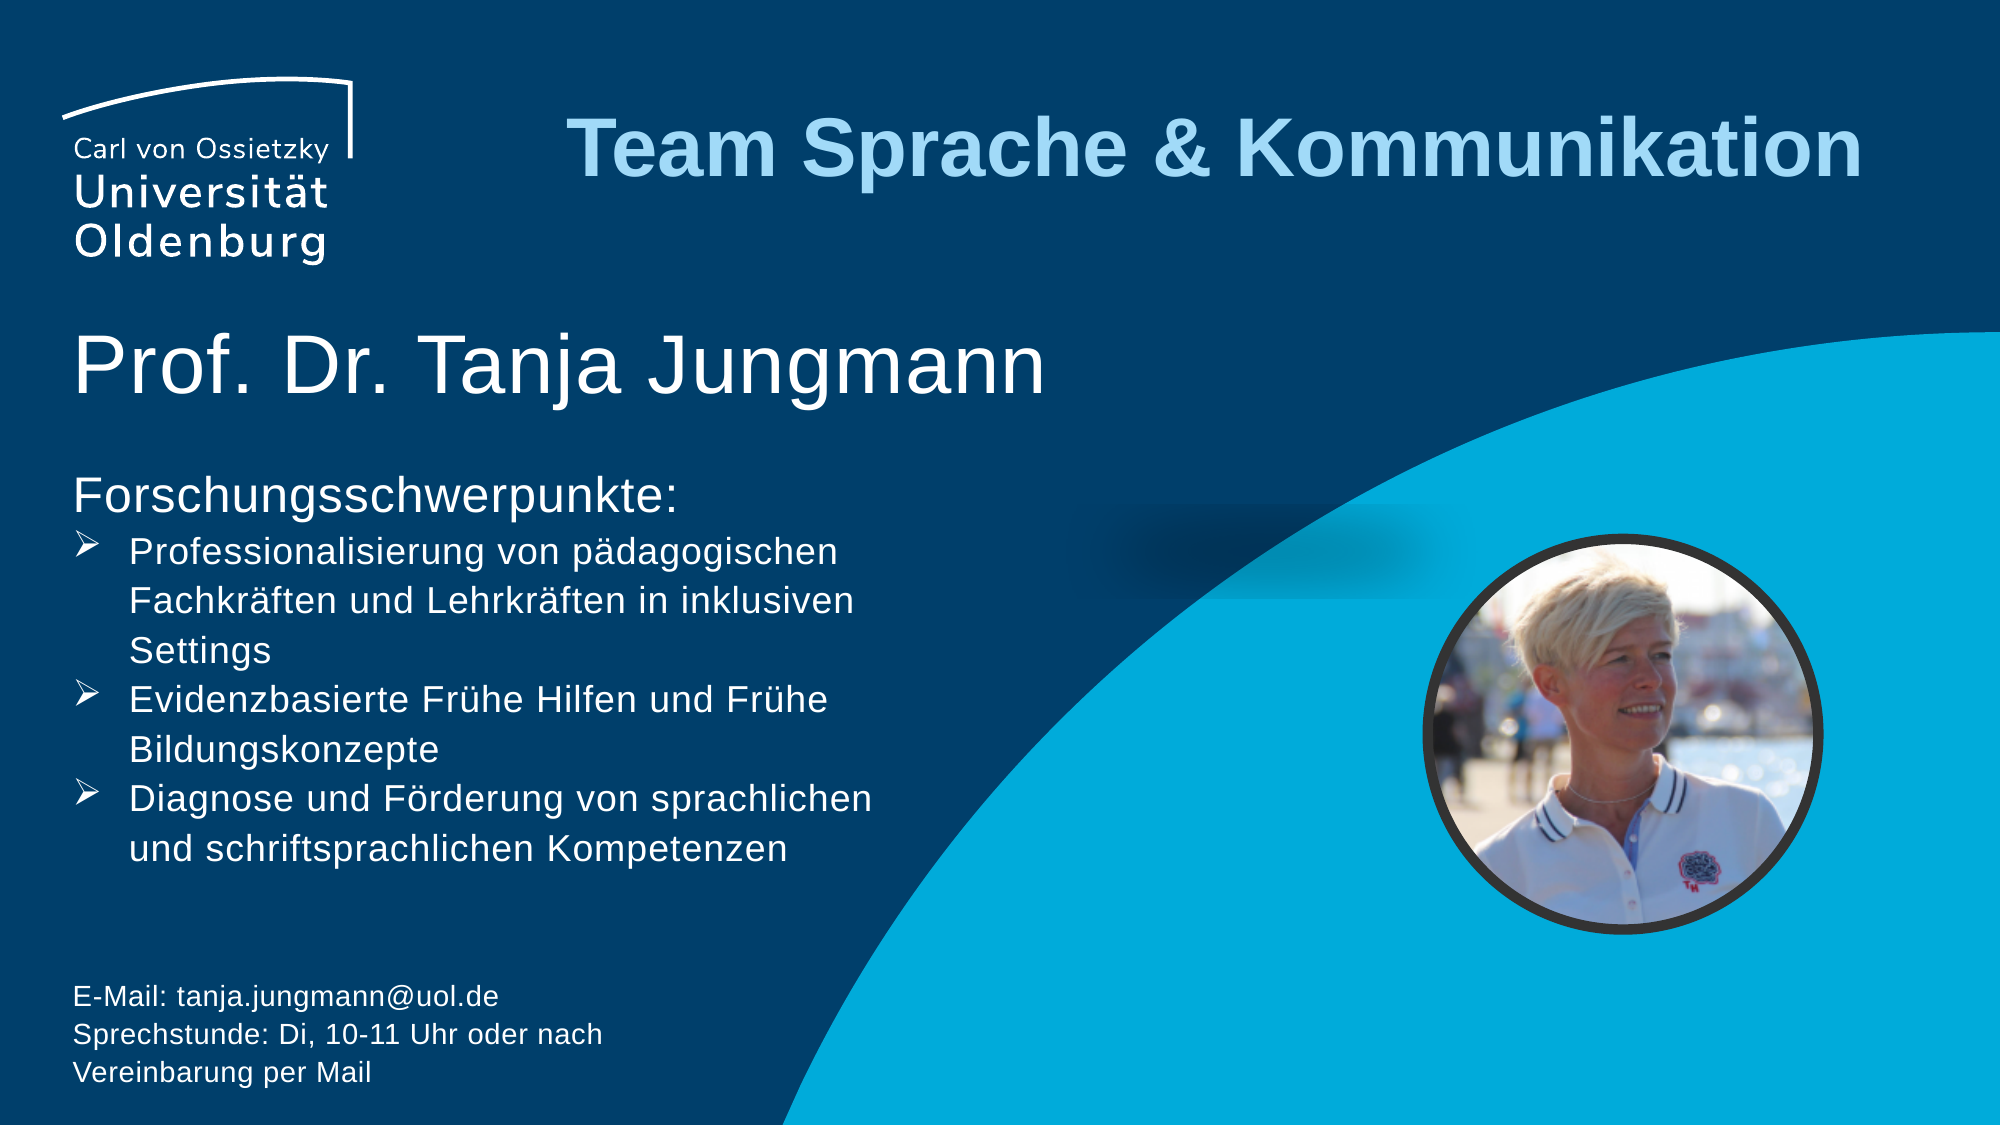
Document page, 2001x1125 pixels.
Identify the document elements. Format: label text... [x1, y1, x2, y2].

text_box Team Sprache & Kommunikation [551, 85, 1880, 201]
list E-Mail: tanja.jungmann@uol.de Sprechstunde: Di, 10-11 Uhr oder nach Vereinbarung per Mail [72, 973, 764, 1107]
picture [1427, 538, 1819, 930]
title Prof. Dr. Tanja Jungmann [72, 321, 1426, 563]
subtitle Forschungsschwerpunkte: Professionalisierung von pädagogischen Fachkräften und Lehrkräften in inklusiven Settings Evidenzbasierte Frühe Hilfen und Frühe Bildungskonzepte Diagnose und Förderung von sprachlichen und schriftsprachlichen Kompetenzen [72, 456, 930, 590]
